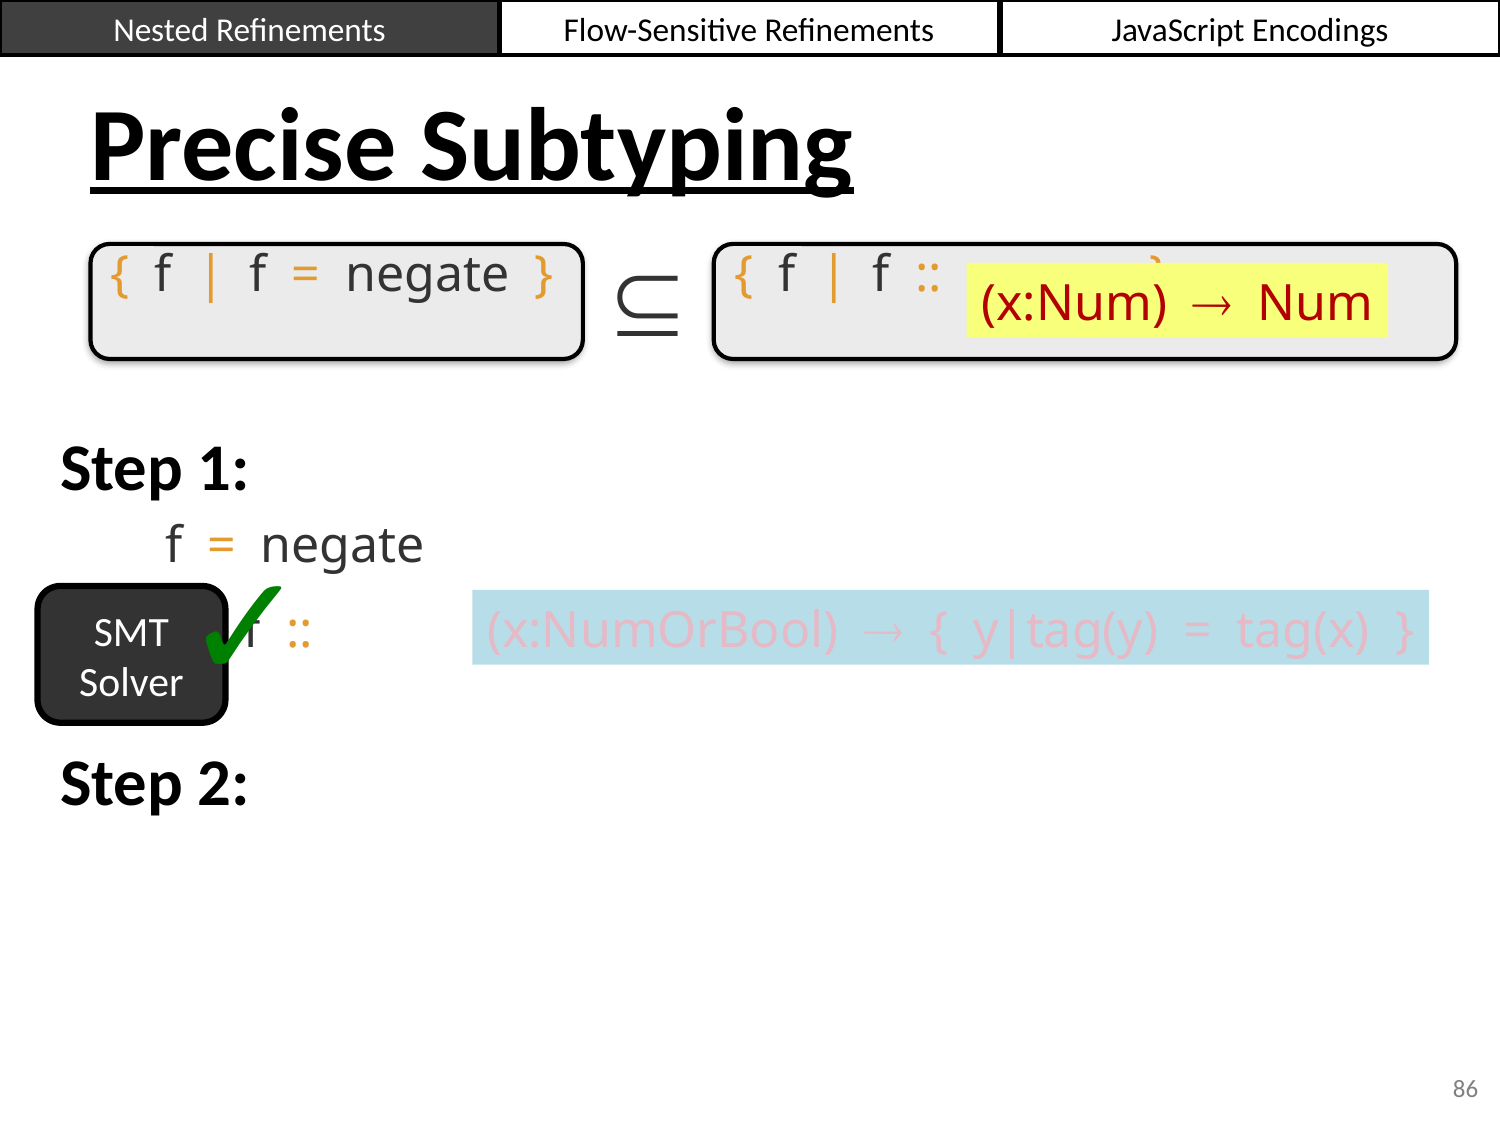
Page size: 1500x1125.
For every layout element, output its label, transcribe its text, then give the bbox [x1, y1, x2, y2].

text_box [37, 563, 314, 723]
text_box (x:Num)  Num [966, 262, 1389, 338]
text_box {f|f :: } [712, 243, 1457, 360]
text_box  [574, 233, 721, 365]
text_box Step 1: [0, 424, 265, 512]
text_box {f|f = negate } [89, 243, 584, 360]
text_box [0, 0, 1500, 56]
text_box Step 2: [0, 738, 265, 827]
title Precise Subtyping [75, 64, 1425, 233]
slide_number 86 [1143, 1058, 1494, 1118]
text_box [149, 503, 1484, 666]
